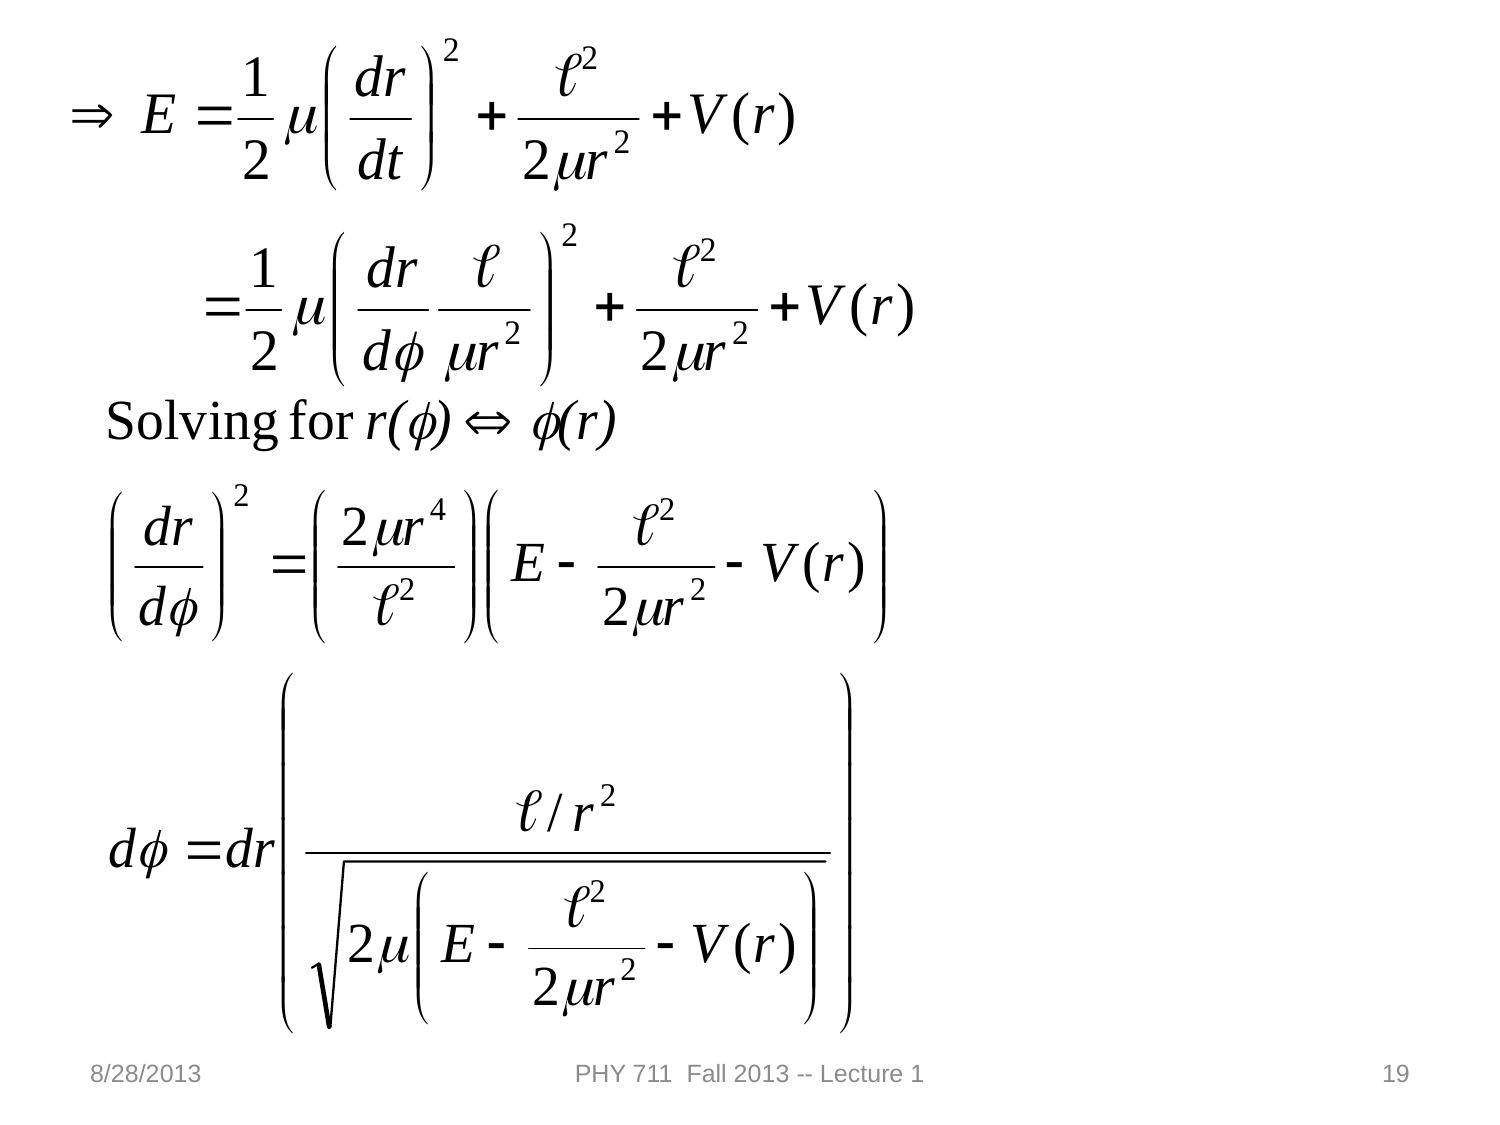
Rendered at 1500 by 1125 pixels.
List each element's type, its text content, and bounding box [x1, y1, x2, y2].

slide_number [75, 1042, 425, 1103]
slide_number 19 [1074, 1042, 1425, 1103]
footer PHY 711 Fall 2013 -- Lecture 1 [512, 1042, 988, 1103]
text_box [99, 387, 901, 1046]
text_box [62, 24, 926, 398]
